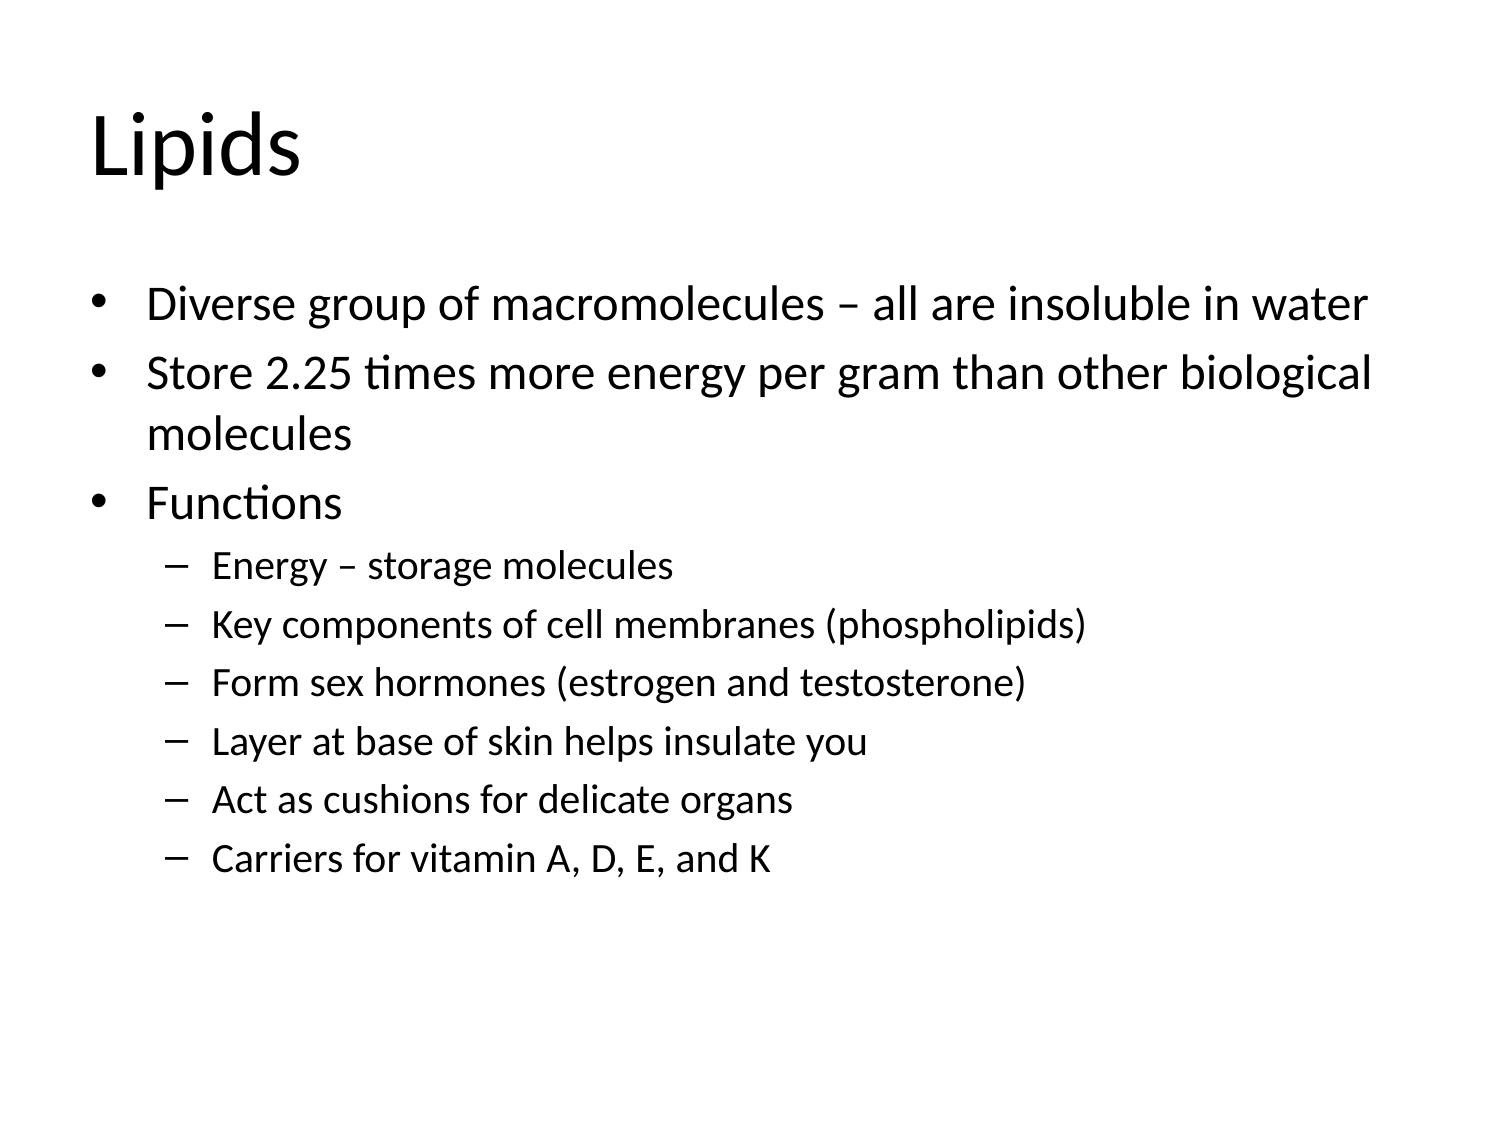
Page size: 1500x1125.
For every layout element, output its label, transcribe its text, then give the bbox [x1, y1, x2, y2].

title Lipids [75, 45, 1425, 233]
list Diverse group of macromolecules – all are insoluble in water Store 2.25 times more energy per gram than other biological molecules Functions Energy – storage molecules Key components of cell membranes (phospholipids) Form sex hormones (estrogen and testosterone) Layer at base of skin helps insulate you Act as cushions for delicate organs Carriers for vitamin A, D, E, and K [75, 262, 1425, 1005]
